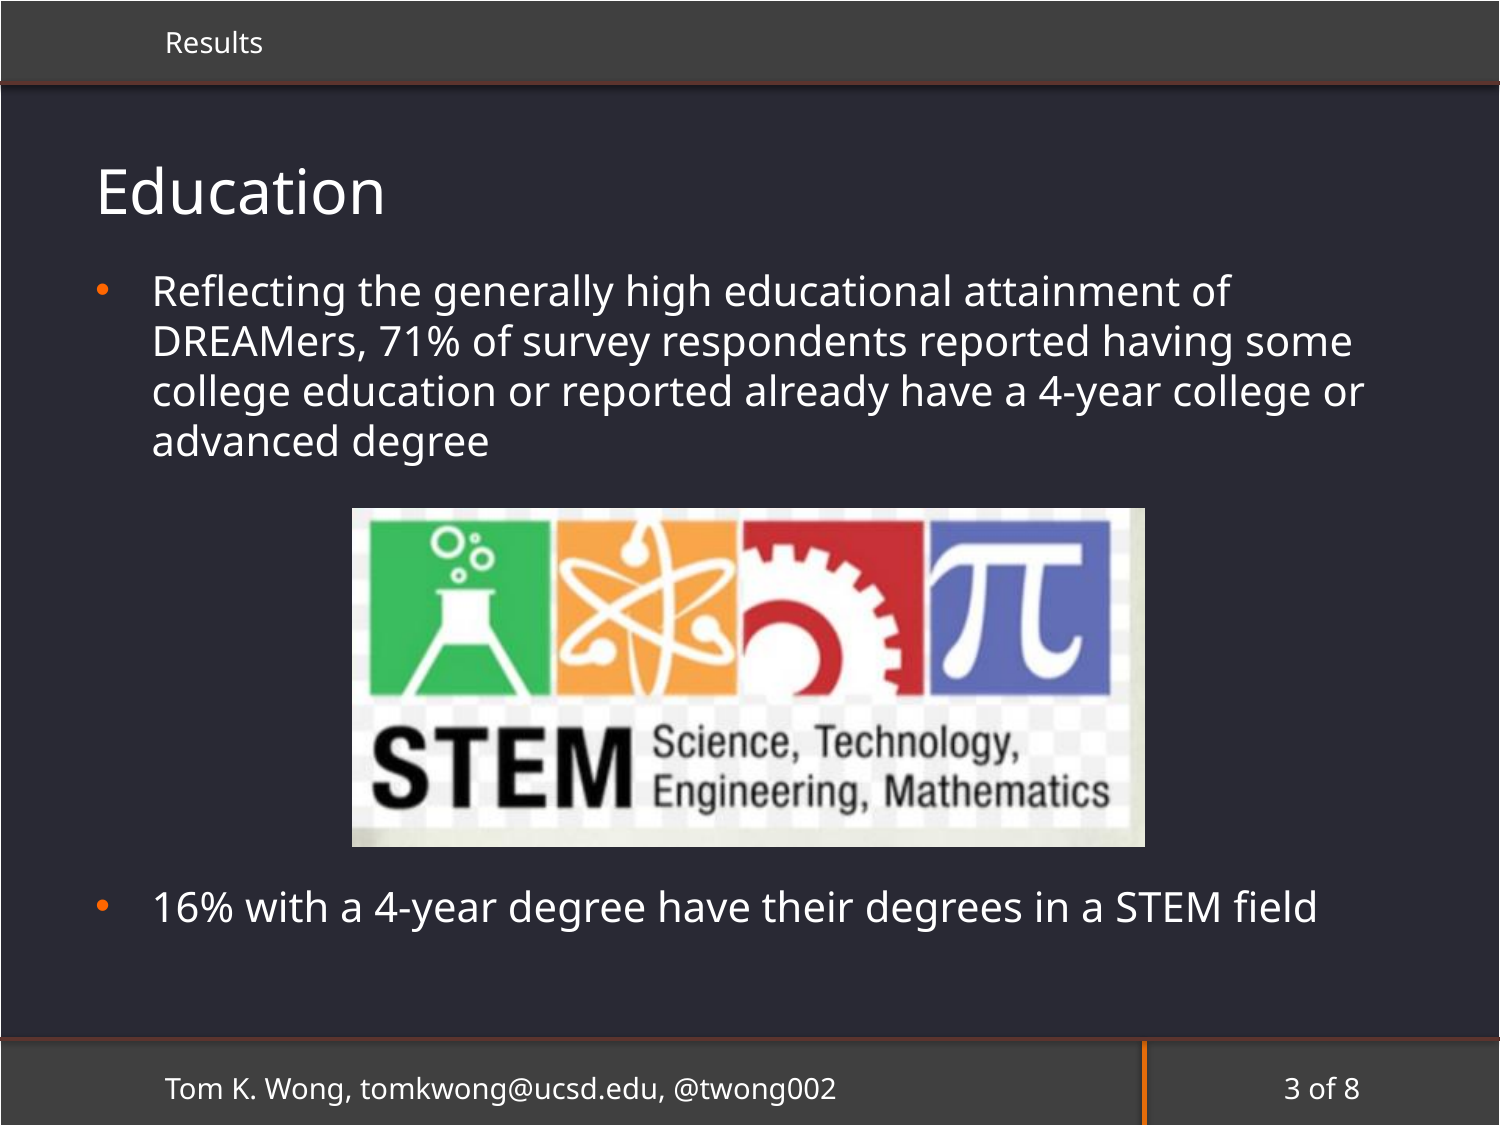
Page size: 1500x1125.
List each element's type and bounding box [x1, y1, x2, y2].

text_box [0, 0, 1500, 82]
text_box [80, 507, 1428, 940]
text_box [0, 83, 1500, 1125]
